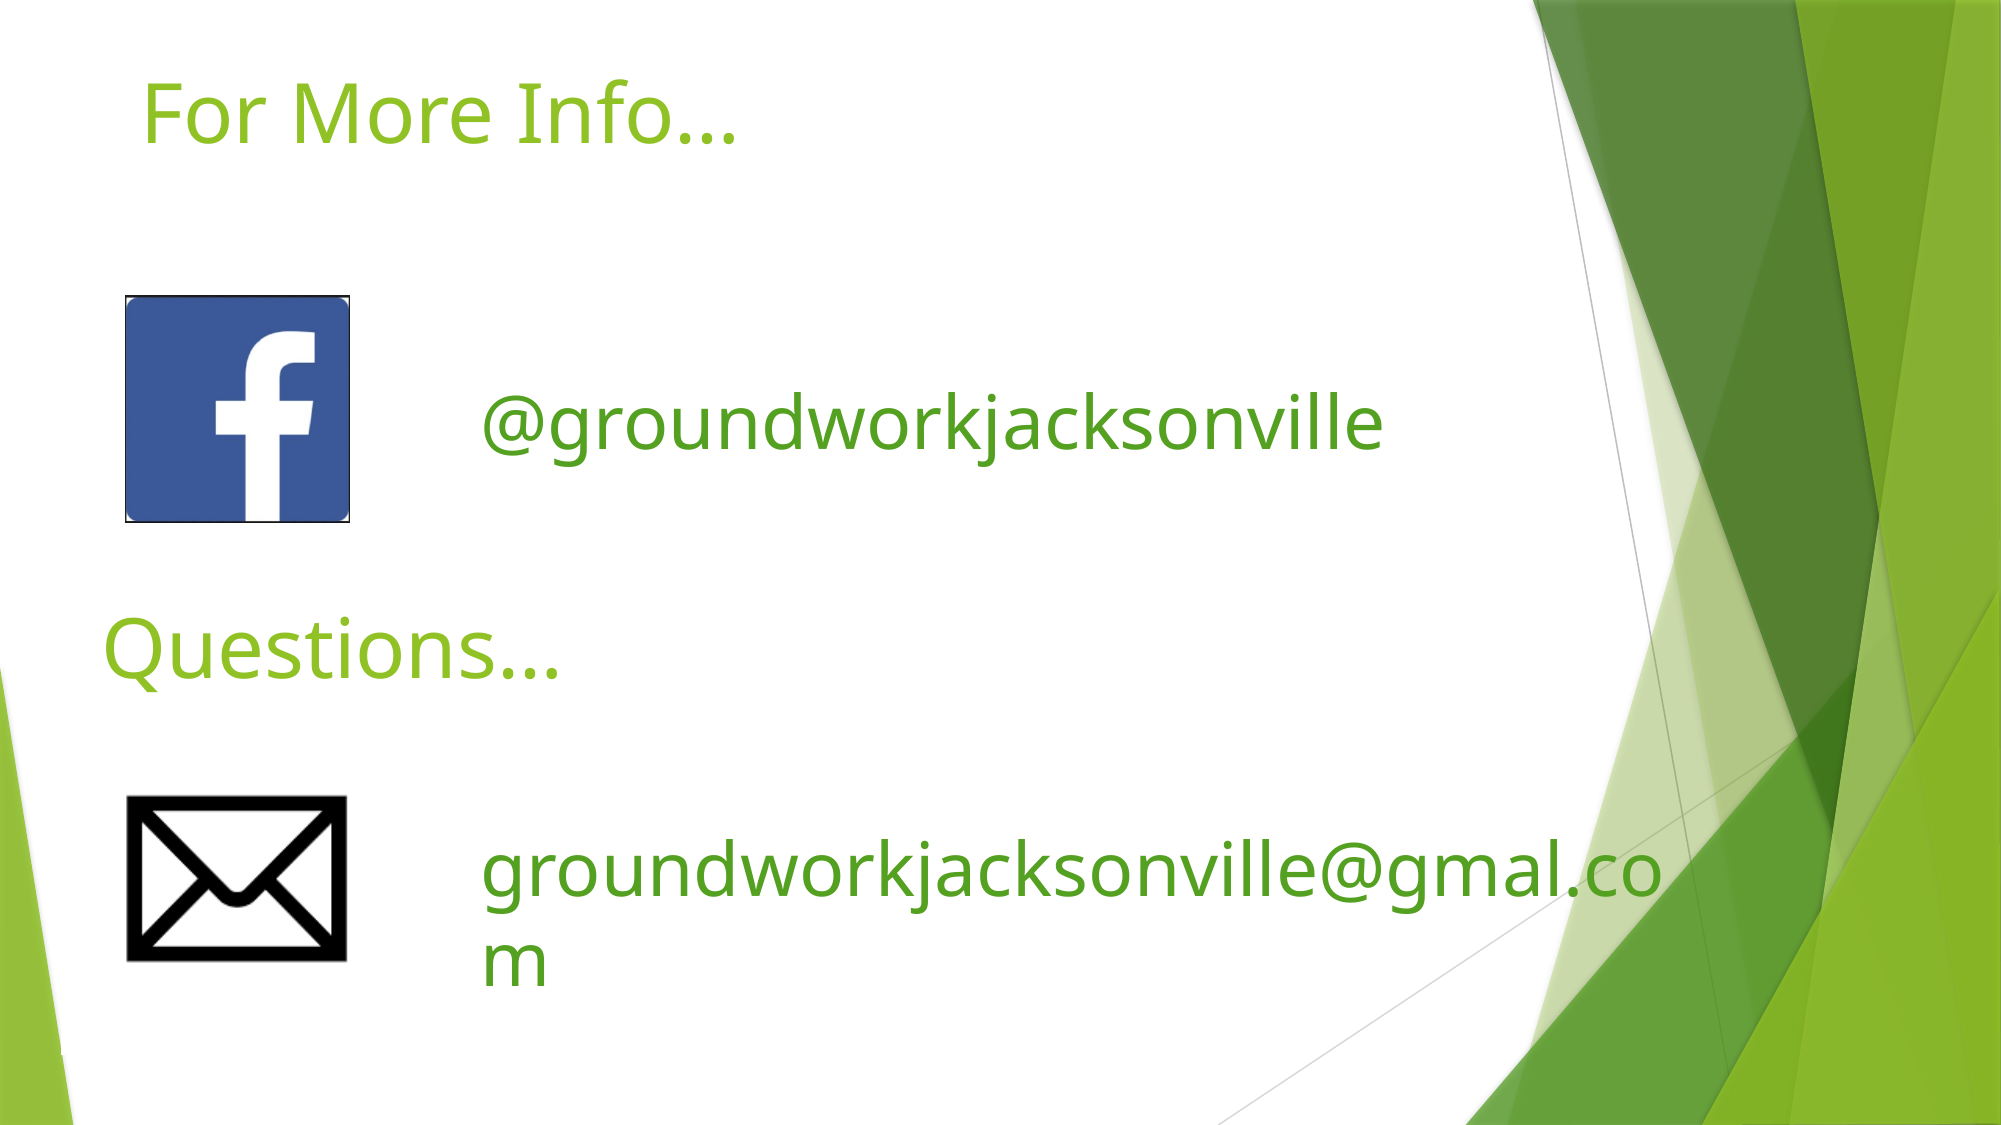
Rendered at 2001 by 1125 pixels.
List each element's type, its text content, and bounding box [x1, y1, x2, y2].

text_box @groundworkjacksonville [465, 366, 1437, 472]
picture [124, 295, 351, 523]
text_box Questions… [86, 575, 1046, 703]
text_box groundworkjacksonville@gmal.com [465, 813, 1750, 919]
picture [60, 702, 414, 1056]
title For More Info… [125, 40, 1085, 169]
